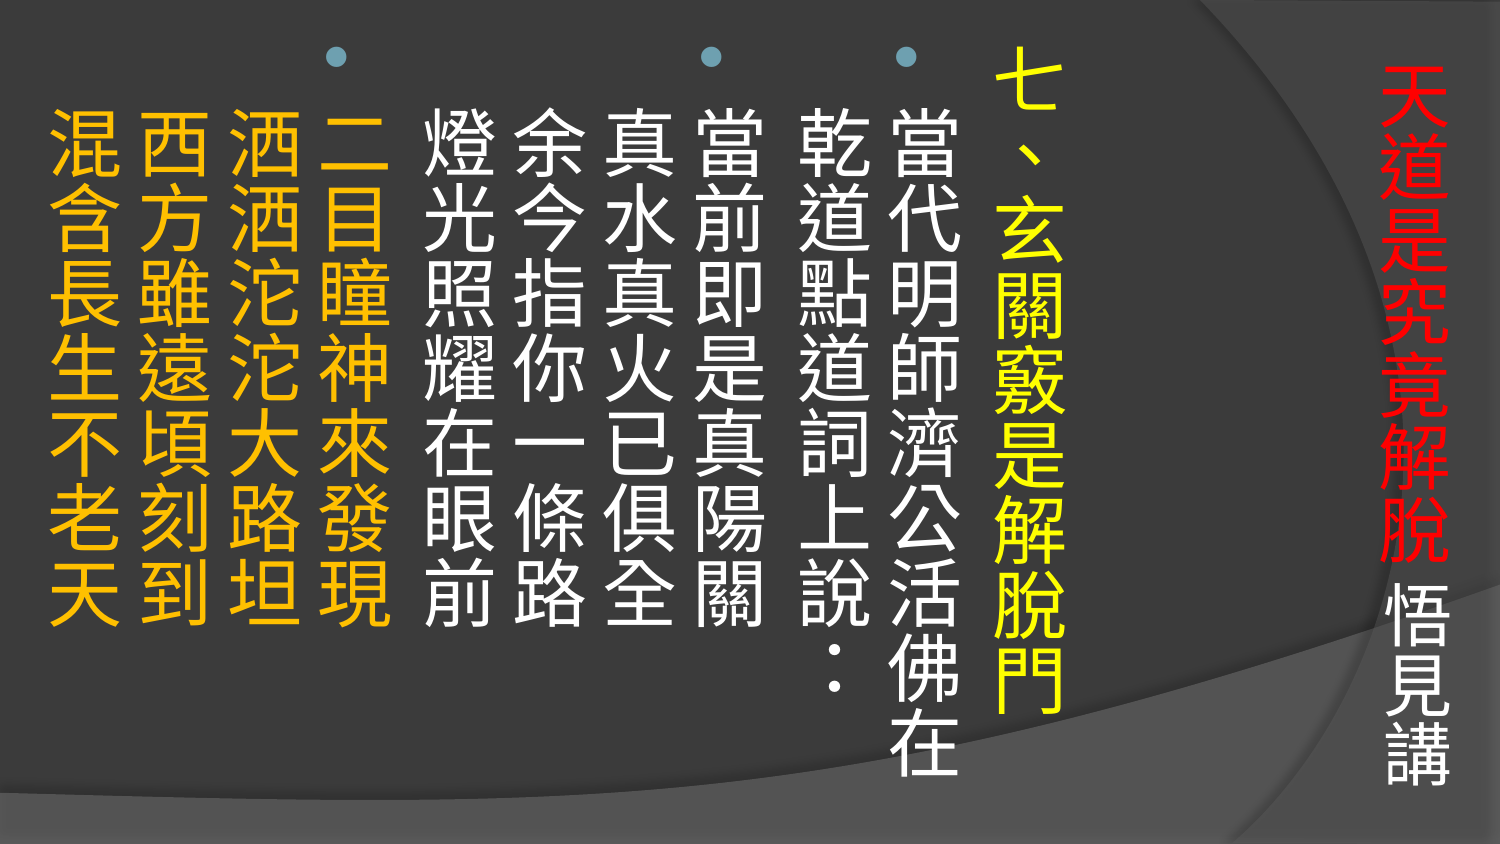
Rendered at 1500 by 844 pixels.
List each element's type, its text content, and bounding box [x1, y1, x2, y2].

title 天道是究竟解脫 悟見講 [1353, 27, 1473, 820]
list 七、玄關竅是解脫門 當代明師濟公活佛在乾道點道詞上說： 當前即是真陽關 真水真火已俱全 余今指你一條路 燈光照耀在眼前 二目瞳神來發現 洒洒沱沱大路坦 西方雖遠頃刻到 混含長生不老天 [29, 21, 1353, 825]
